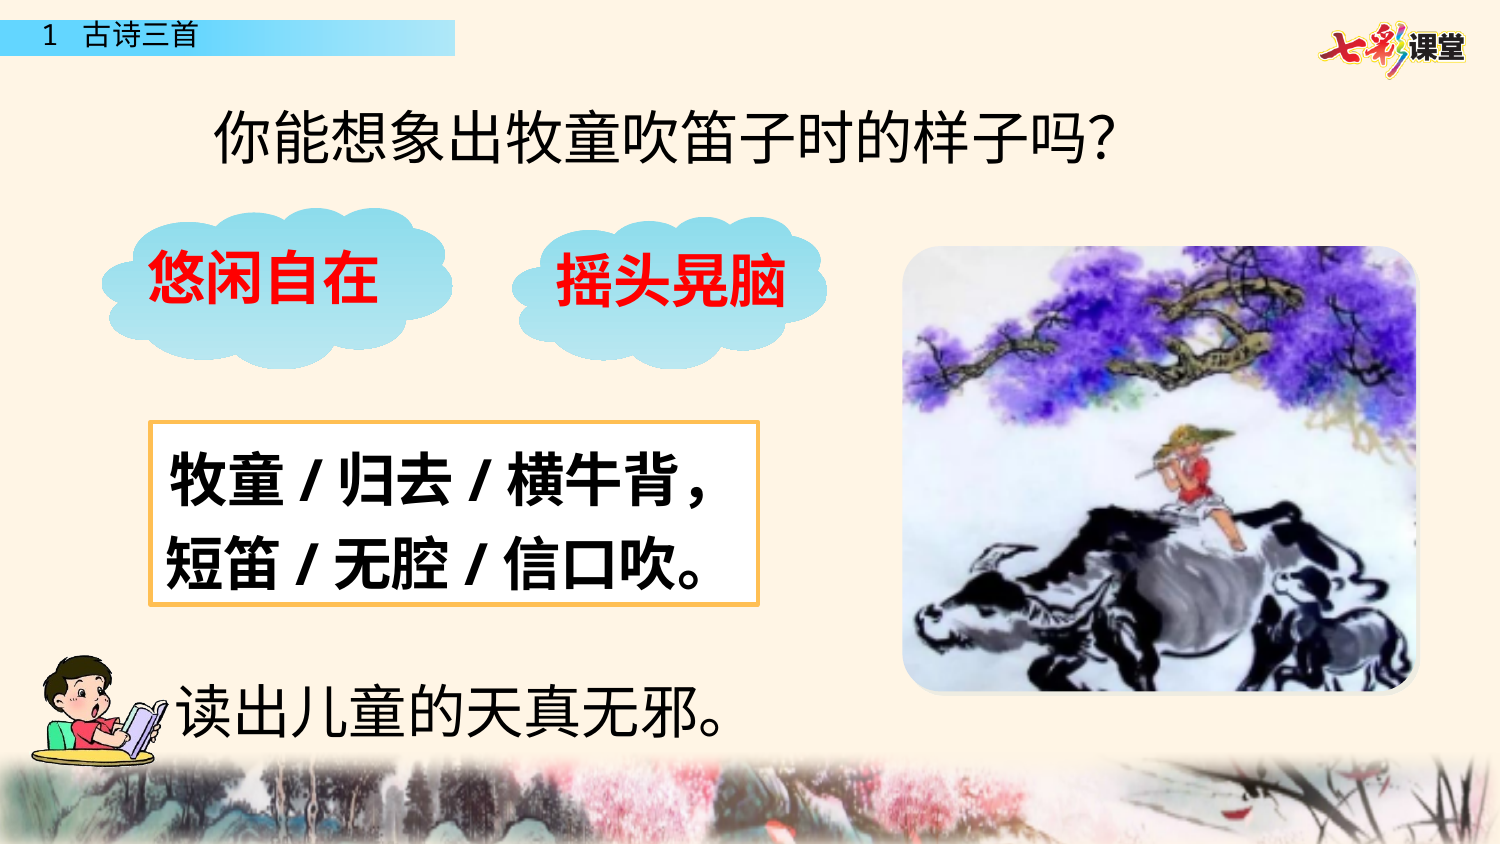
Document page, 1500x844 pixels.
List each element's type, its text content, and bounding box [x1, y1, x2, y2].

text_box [512, 215, 828, 369]
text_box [101, 207, 453, 369]
text_box 读出儿童的天真无邪。 [174, 667, 750, 753]
text_box 你能想象出牧童吹笛子时的样子吗？ [199, 93, 1193, 179]
picture [902, 245, 1417, 692]
picture [1316, 20, 1468, 80]
text_box 牧童/归去/横牛背， 短笛/无腔/信口吹。 [148, 420, 760, 607]
picture [29, 652, 170, 768]
picture [12, 782, 1472, 830]
